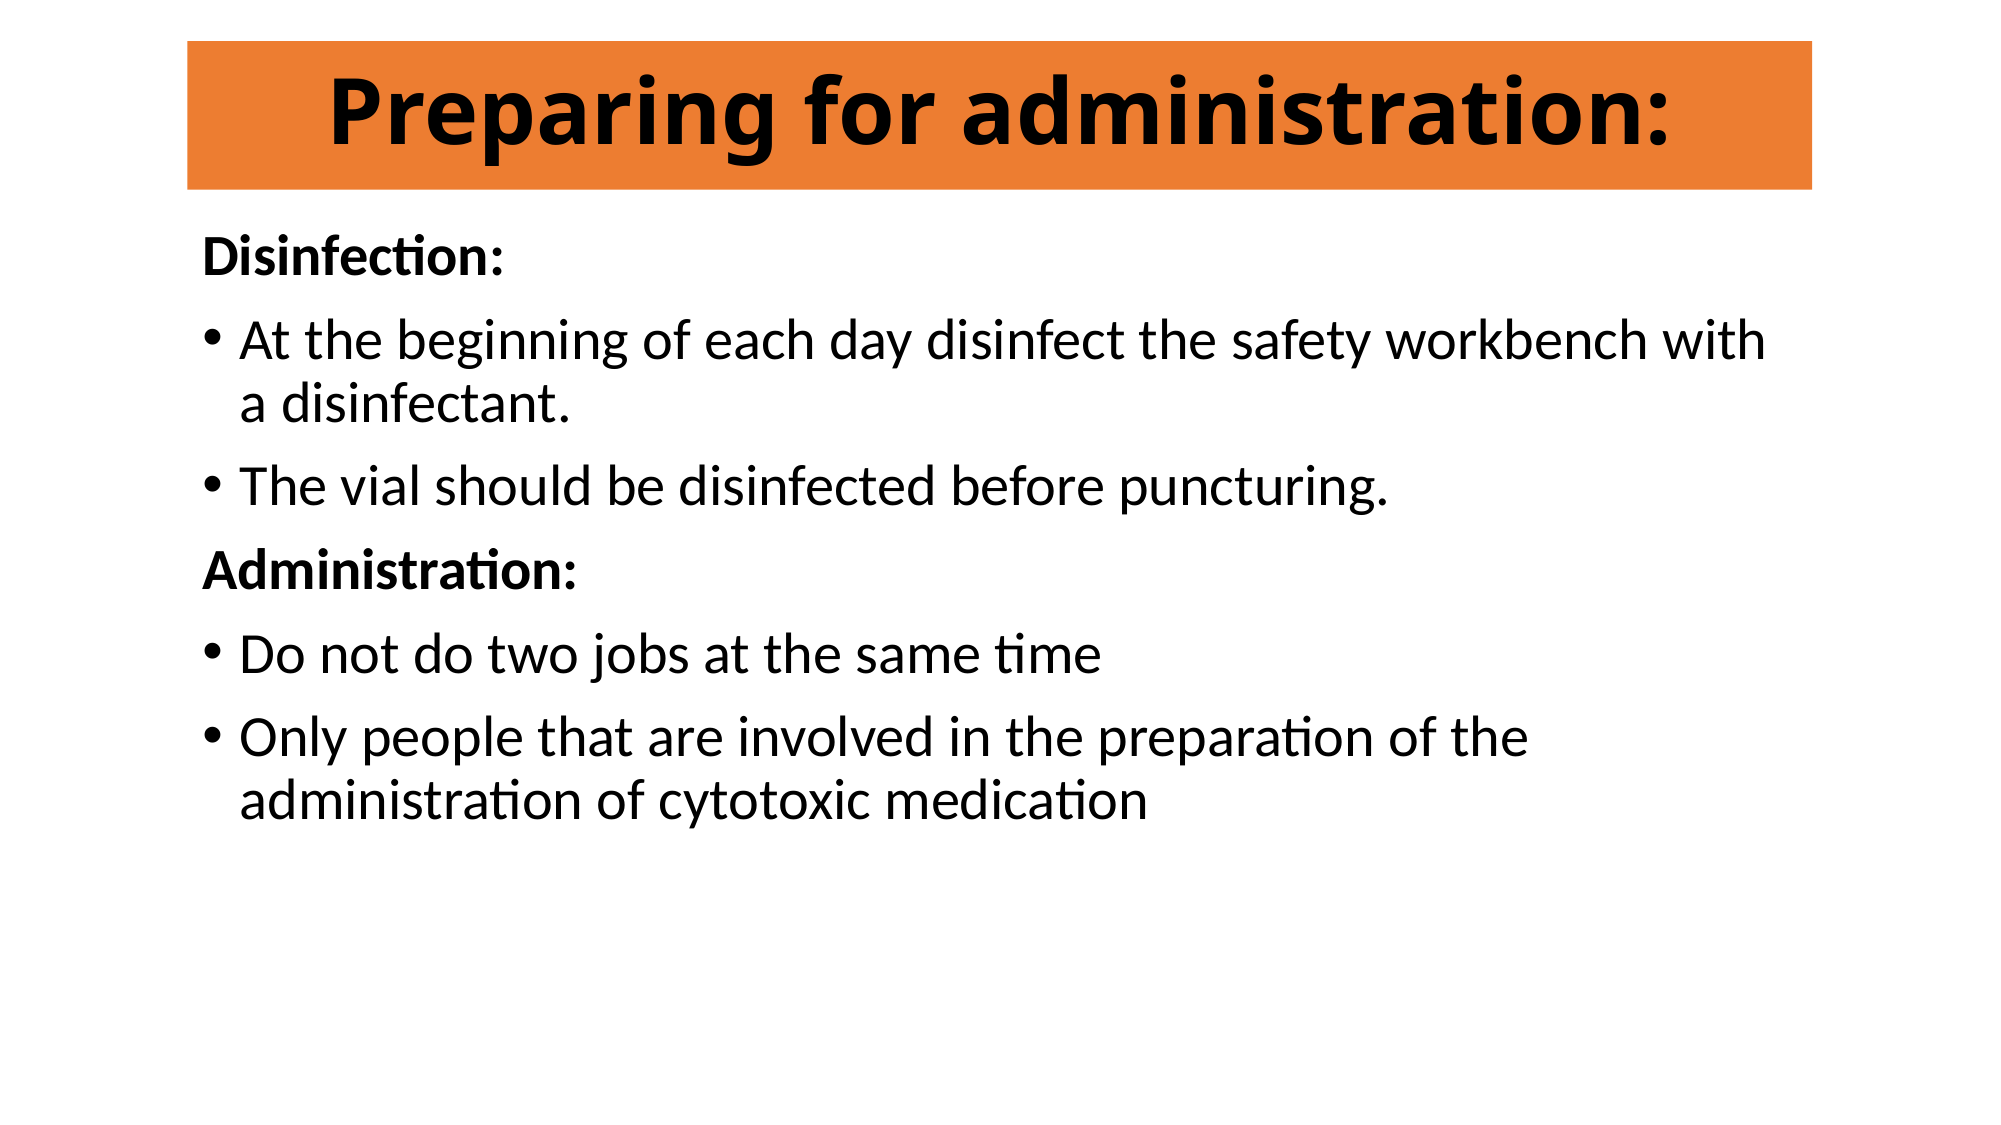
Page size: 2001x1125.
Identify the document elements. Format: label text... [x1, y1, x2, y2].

list Disinfection: At the beginning of each day disinfect the safety workbench with a disinfectant. The vial should be disinfected before puncturing. Administration: Do not do two jobs at the same time Only people that are involved in the preparation of the administration of cytotoxic medication [187, 217, 1813, 950]
title Preparing for administration: [187, 41, 1813, 190]
